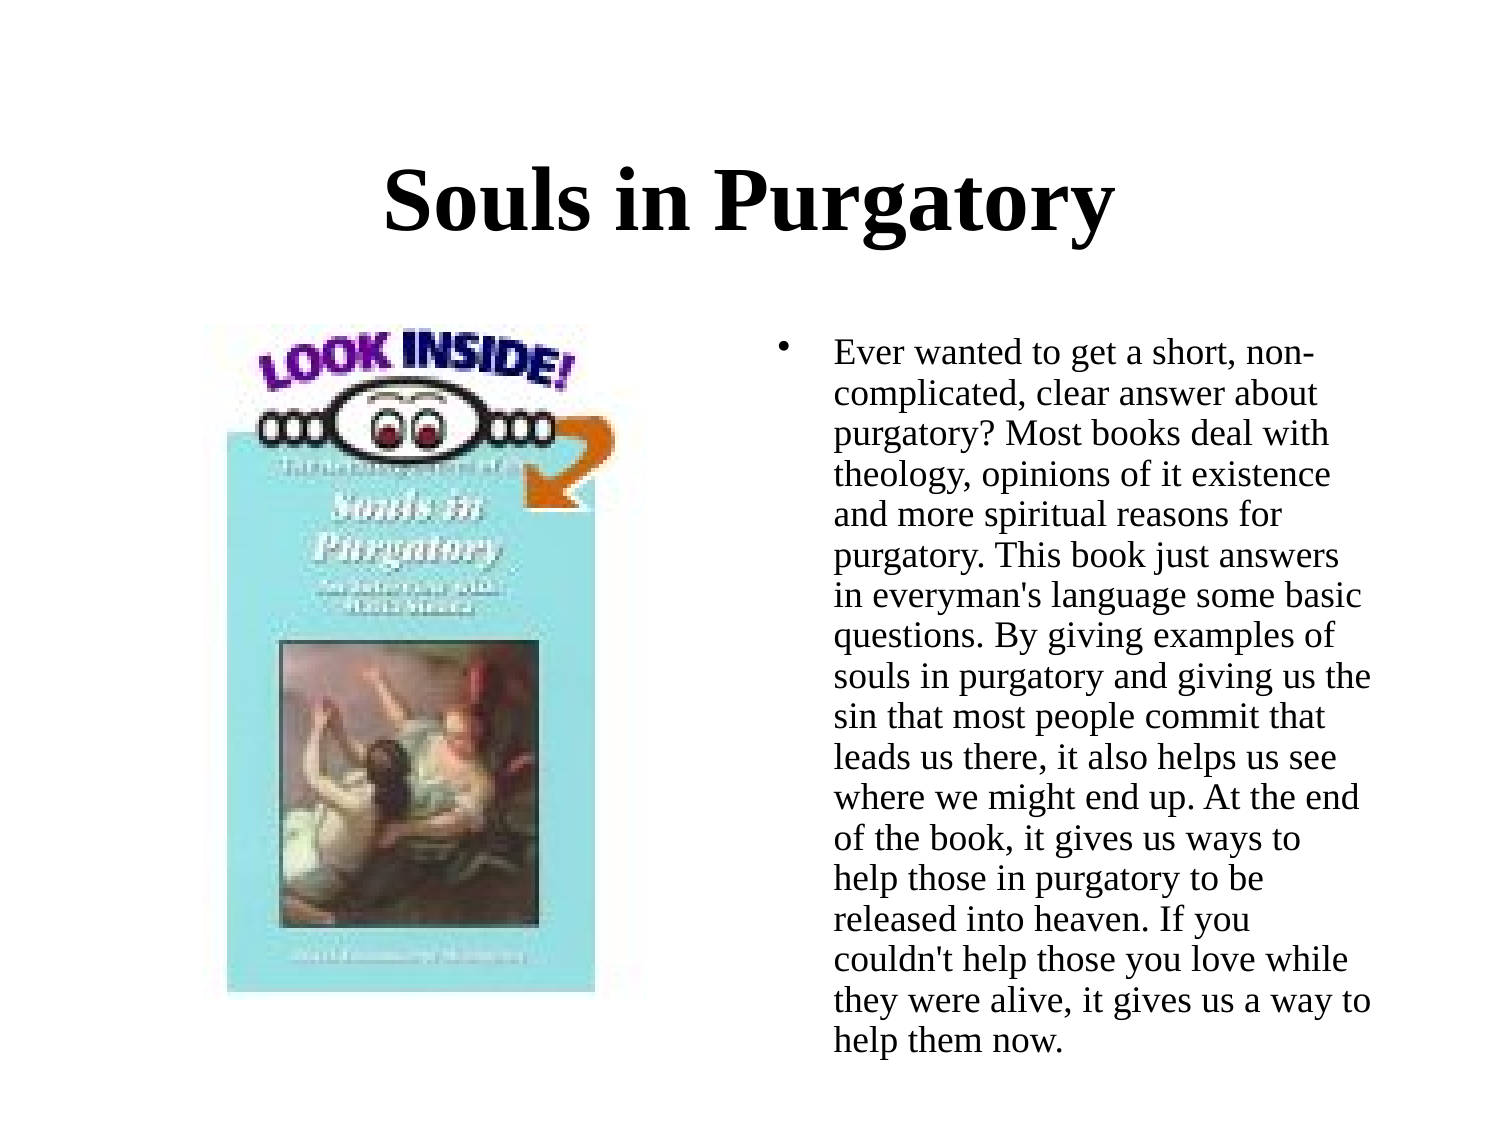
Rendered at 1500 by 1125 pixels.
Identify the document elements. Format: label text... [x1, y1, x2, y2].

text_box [203, 324, 647, 1001]
title Souls in Purgatory [112, 99, 1388, 288]
list Ever wanted to get a short, non-complicated, clear answer about purgatory? Most books deal with theology, opinions of it existence and more spiritual reasons for purgatory. This book just answers in everyman's language some basic questions. By giving examples of souls in purgatory and giving us the sin that most people commit that leads us there, it also helps us see where we might end up. At the end of the book, it gives us ways to help those in purgatory to be released into heaven. If you couldn't help those you love while they were alive, it gives us a way to help them now. [762, 324, 1388, 1001]
